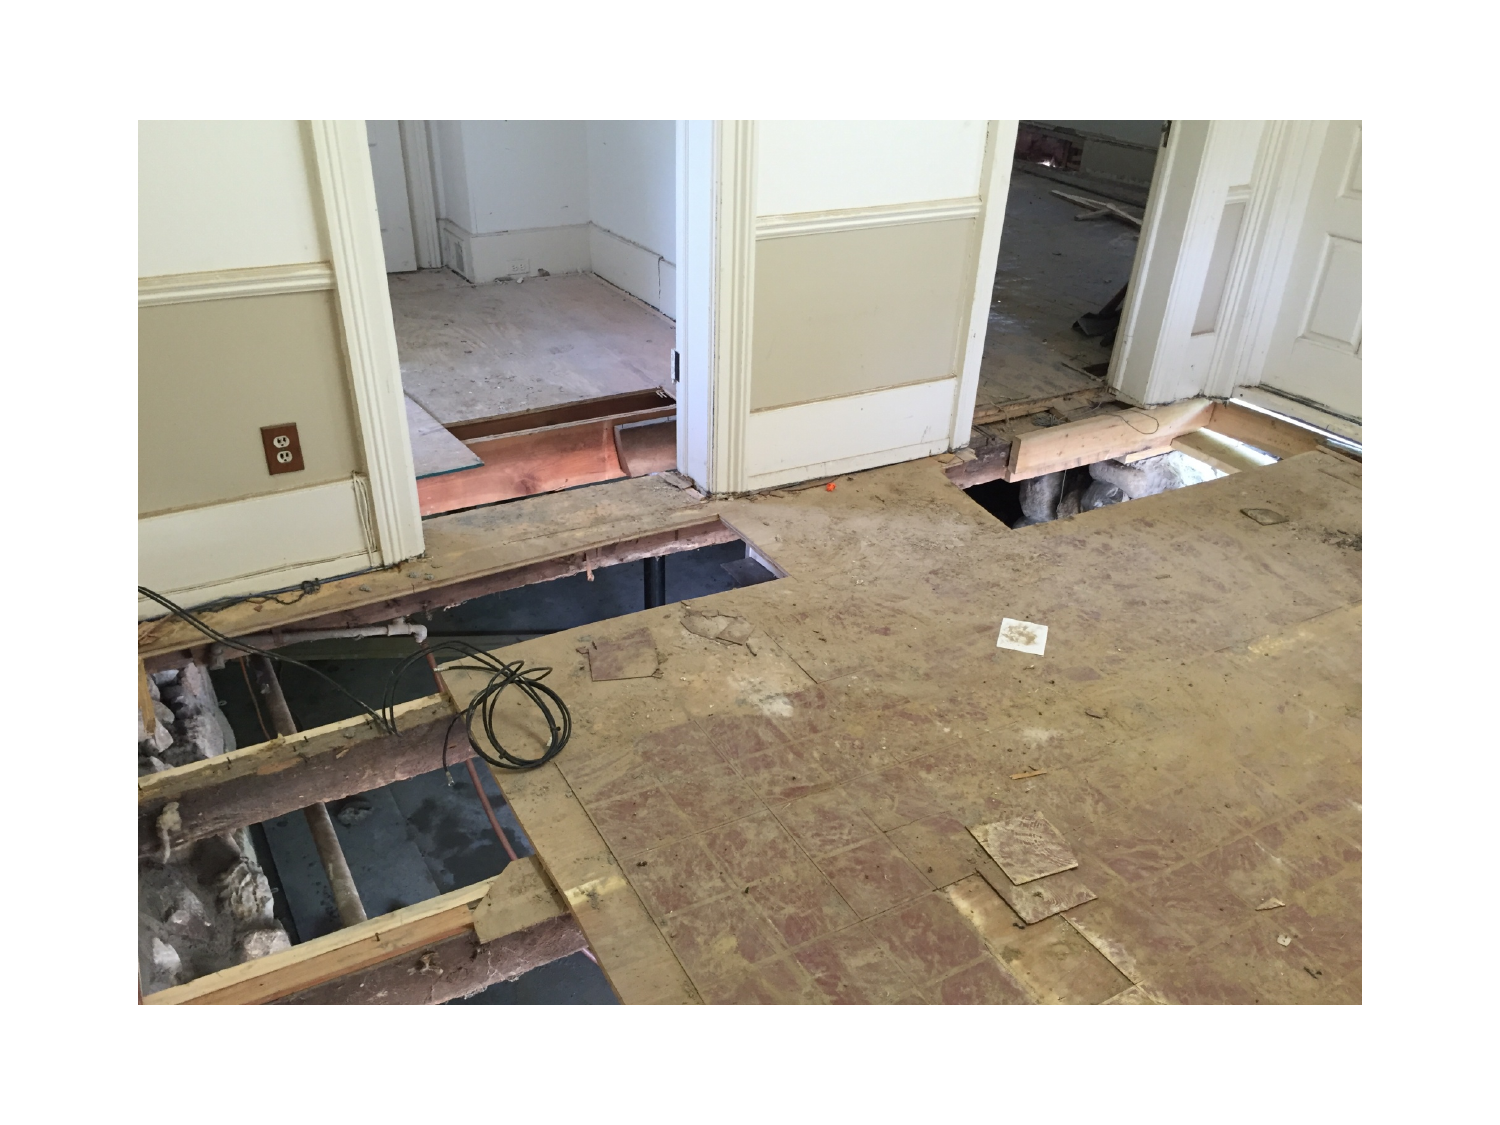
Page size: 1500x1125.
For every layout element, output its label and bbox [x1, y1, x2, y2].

picture [138, 120, 1362, 1005]
